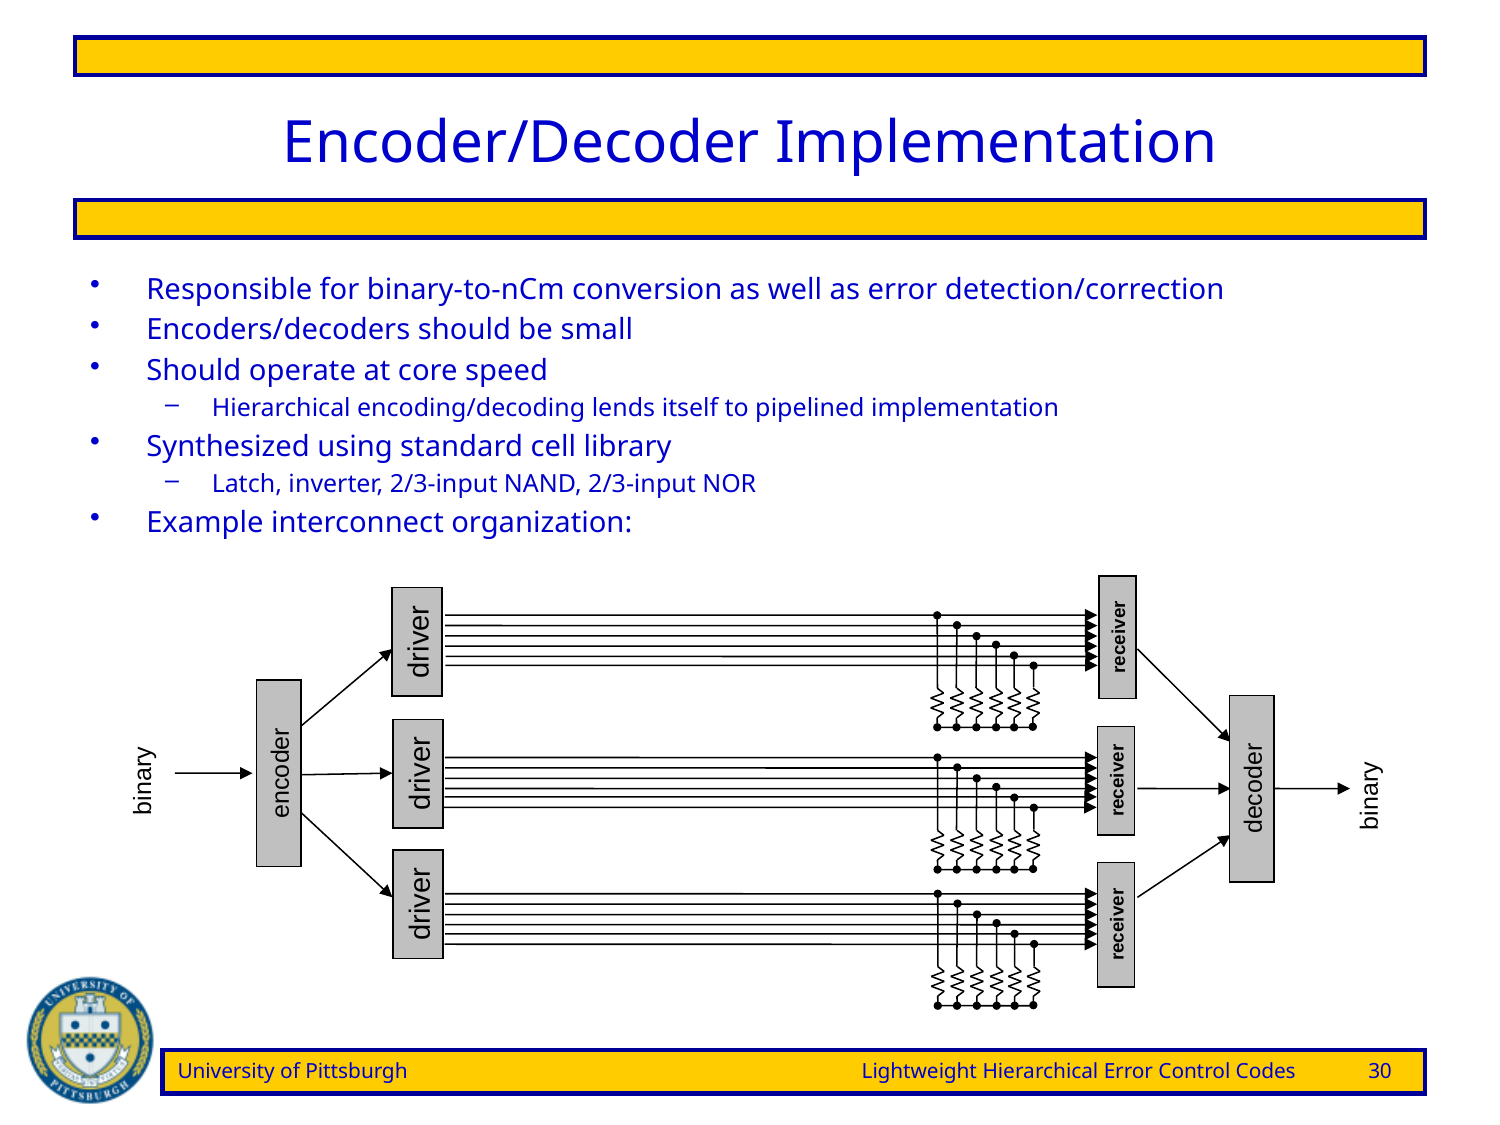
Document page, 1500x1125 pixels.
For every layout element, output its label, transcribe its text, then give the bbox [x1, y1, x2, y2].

text_box [942, 751, 1097, 763]
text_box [1007, 688, 1021, 718]
text_box [1137, 835, 1229, 898]
text_box [953, 626, 961, 635]
text_box [1028, 860, 1038, 874]
text_box [1038, 659, 1098, 672]
text_box [444, 790, 1097, 802]
text_box [972, 910, 982, 933]
text_box [981, 772, 1097, 783]
text_box [953, 899, 962, 933]
text_box [992, 996, 1001, 1005]
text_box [969, 830, 983, 860]
text_box [952, 1006, 962, 1010]
text_box driver [392, 587, 442, 697]
text_box [1010, 797, 1019, 807]
text_box [1010, 934, 1019, 944]
text_box driver [393, 719, 443, 828]
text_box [990, 966, 1004, 996]
text_box [1019, 650, 1098, 661]
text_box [989, 688, 1003, 718]
text_box [445, 639, 1098, 653]
text_box [445, 608, 1098, 620]
text_box [991, 640, 1001, 646]
text_box [992, 718, 1001, 727]
text_box [933, 860, 942, 874]
text_box [992, 782, 1001, 796]
text_box [1009, 651, 1019, 688]
text_box binary [1345, 710, 1391, 882]
text_box [953, 996, 961, 1005]
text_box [930, 830, 944, 860]
text_box [1029, 808, 1038, 830]
text_box [1001, 782, 1097, 793]
text_box [1010, 996, 1019, 1010]
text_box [930, 688, 944, 718]
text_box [1026, 688, 1040, 718]
text_box [302, 767, 393, 780]
text_box [174, 767, 253, 780]
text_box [931, 966, 945, 996]
text_box [972, 637, 981, 646]
text_box [445, 619, 1098, 631]
text_box [445, 927, 1098, 939]
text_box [969, 688, 983, 718]
text_box [445, 629, 1098, 641]
text_box [933, 616, 942, 625]
text_box binary [118, 695, 164, 867]
text_box receiver [1097, 726, 1135, 836]
text_box [972, 860, 981, 869]
text_box [1029, 661, 1038, 688]
text_box [992, 860, 1001, 869]
slide_number University of Pittsburgh Lightweight Hierarchical Error Control Codes 30 [160, 1048, 1427, 1096]
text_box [1008, 966, 1022, 996]
text_box [933, 996, 942, 1010]
text_box [1030, 945, 1038, 966]
text_box [1029, 996, 1038, 1010]
text_box driver [393, 850, 443, 959]
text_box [1007, 830, 1021, 860]
text_box [1275, 782, 1345, 795]
text_box [933, 889, 942, 933]
text_box [1028, 718, 1037, 731]
text_box [972, 718, 981, 727]
text_box [1001, 918, 1097, 929]
text_box [992, 919, 1001, 933]
text_box [972, 996, 981, 1005]
text_box [302, 649, 392, 726]
text_box [972, 774, 981, 796]
text_box [982, 908, 1097, 920]
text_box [950, 830, 964, 860]
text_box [989, 830, 1003, 860]
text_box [1026, 830, 1040, 860]
text_box [444, 938, 1098, 951]
text_box [962, 897, 1097, 909]
picture [24, 974, 157, 1107]
text_box [952, 860, 961, 869]
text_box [1026, 966, 1040, 996]
text_box [302, 813, 393, 898]
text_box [970, 966, 984, 996]
list Responsible for binary-to-nCm conversion as well as error detection/correction Encoders/decoders should be small Should operate at core speed Hierarchical encoding/decoding lends itself to pipelined implementation Synthesized using standard cell library Latch, inverter, 2/3-input NAND, 2/3-input NOR Example interconnect organization: [75, 262, 1425, 1005]
text_box receiver [1098, 575, 1137, 699]
text_box [1137, 782, 1229, 795]
text_box [952, 621, 962, 625]
text_box [1009, 718, 1019, 732]
text_box encoder [256, 680, 302, 867]
text_box [1010, 860, 1019, 874]
text_box [953, 763, 962, 796]
title Encoder/Decoder Implementation [75, 45, 1425, 233]
text_box [933, 753, 942, 796]
text_box [1137, 648, 1229, 742]
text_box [950, 966, 965, 996]
text_box [962, 761, 1097, 773]
text_box [444, 801, 1097, 814]
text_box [950, 688, 964, 718]
text_box decoder [1229, 695, 1275, 882]
text_box [933, 718, 942, 732]
text_box [942, 887, 1097, 899]
text_box receiver [1097, 862, 1135, 987]
text_box [952, 718, 961, 727]
text_box [1029, 939, 1039, 944]
